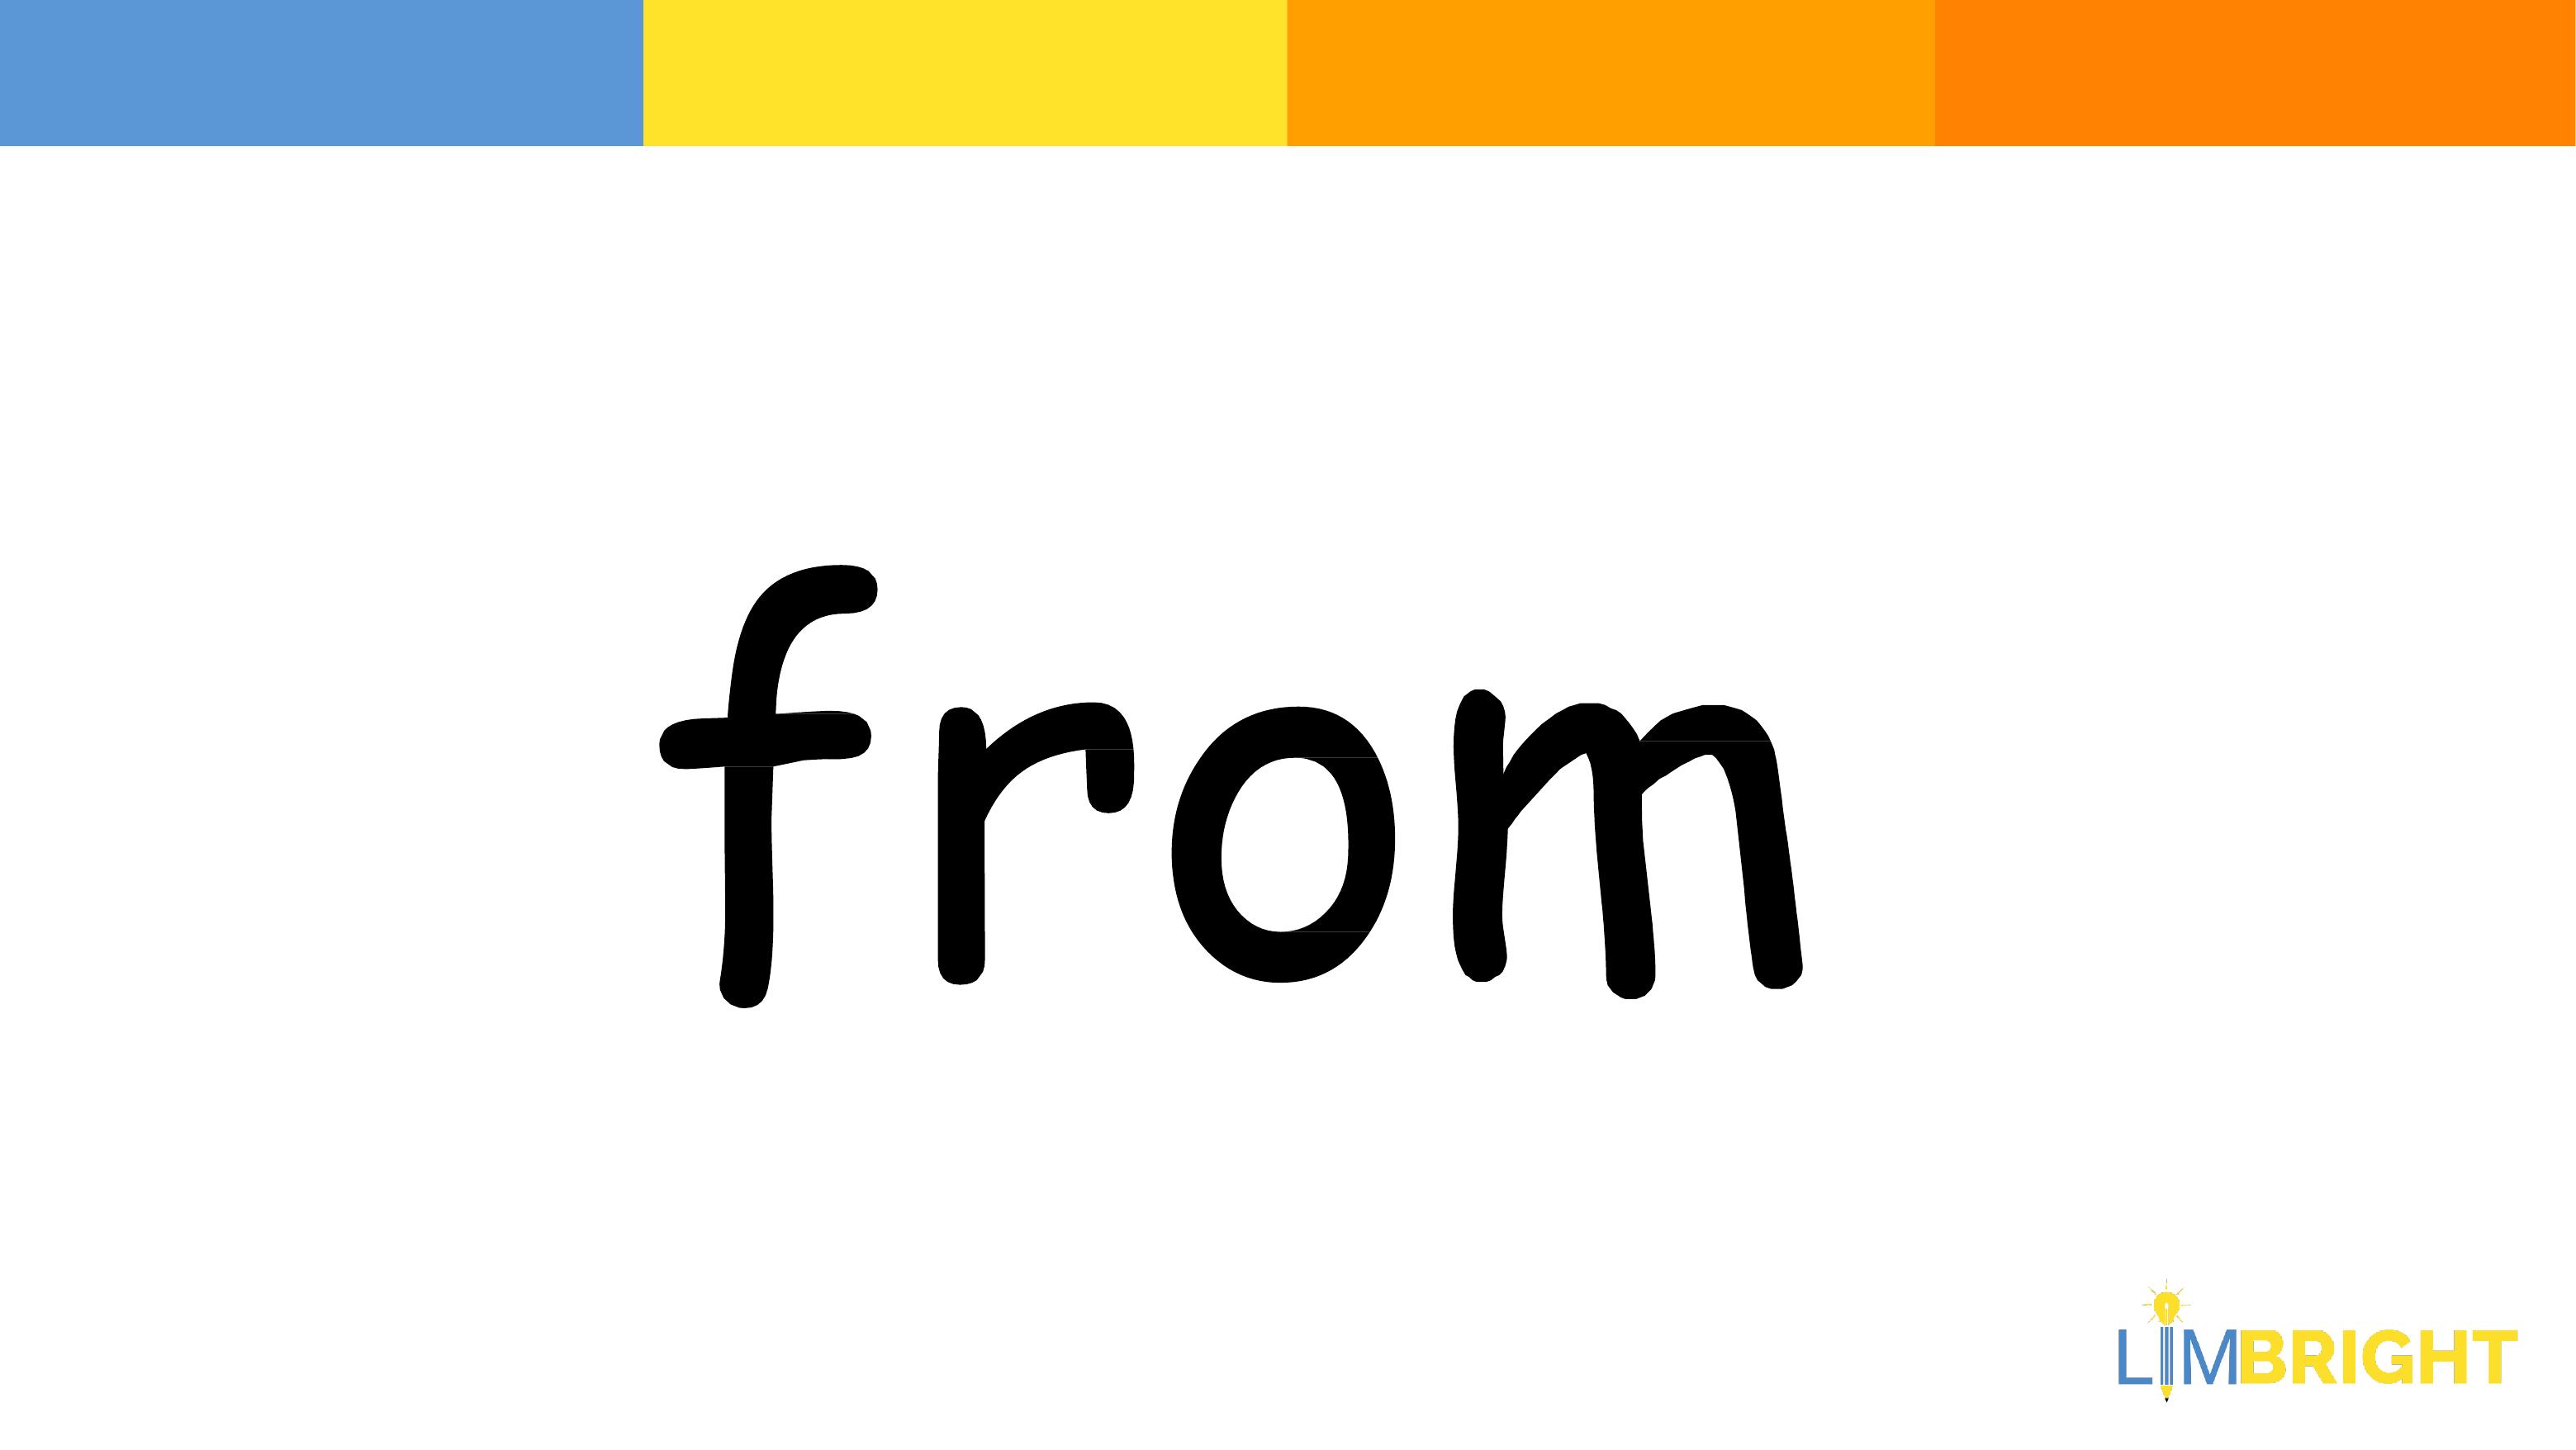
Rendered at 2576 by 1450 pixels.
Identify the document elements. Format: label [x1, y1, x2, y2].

picture [2101, 1271, 2527, 1415]
text_box [1171, 706, 1396, 983]
text_box [937, 702, 1135, 985]
text_box [659, 565, 878, 1008]
text_box [1453, 689, 1803, 999]
